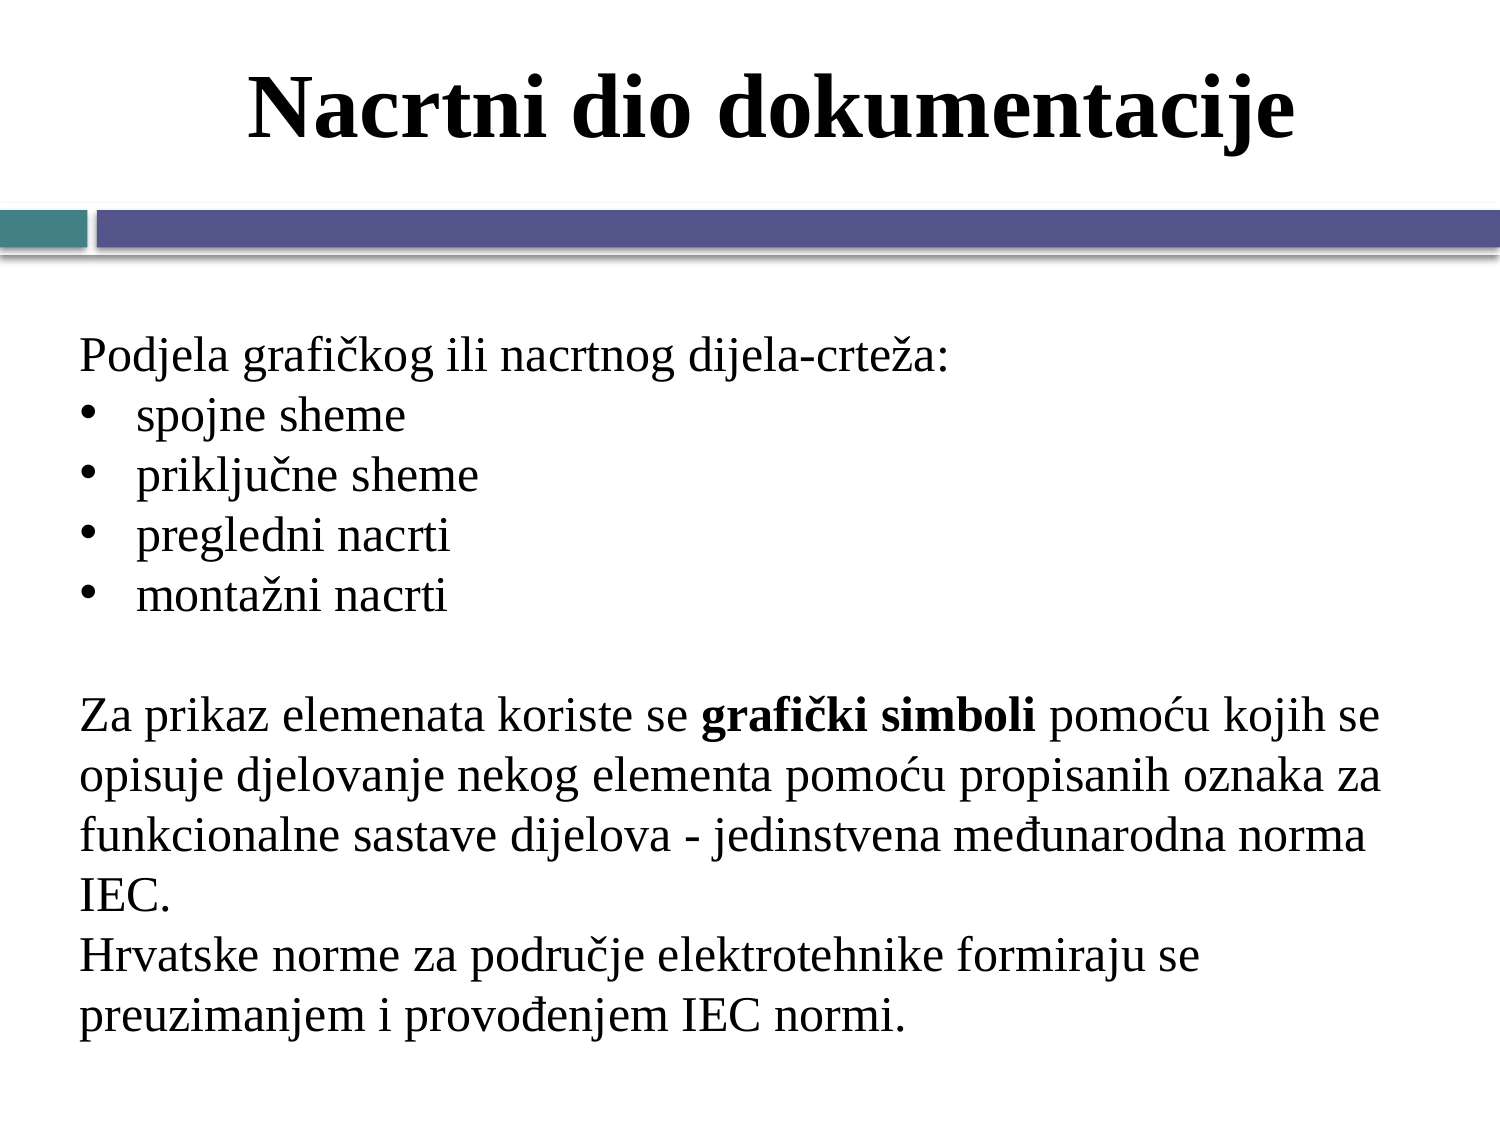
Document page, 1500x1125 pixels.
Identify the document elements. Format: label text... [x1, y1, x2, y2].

title Nacrtni dio dokumentacije [104, 19, 1442, 182]
text_box Podjela grafičkog ili nacrtnog dijela-crteža: spojne sheme priključne sheme pregledni nacrti montažni nacrti Za prikaz elemenata koriste se grafički simboli pomoću kojih se opisuje djelovanje nekog elementa pomoću propisanih oznaka za funkcionalne sastave dijelova - jedinstvena međunarodna norma IEC. Hrvatske norme za područje elektrotehnike formiraju se preuzimanjem i provođenjem IEC normi. [64, 314, 1447, 1050]
